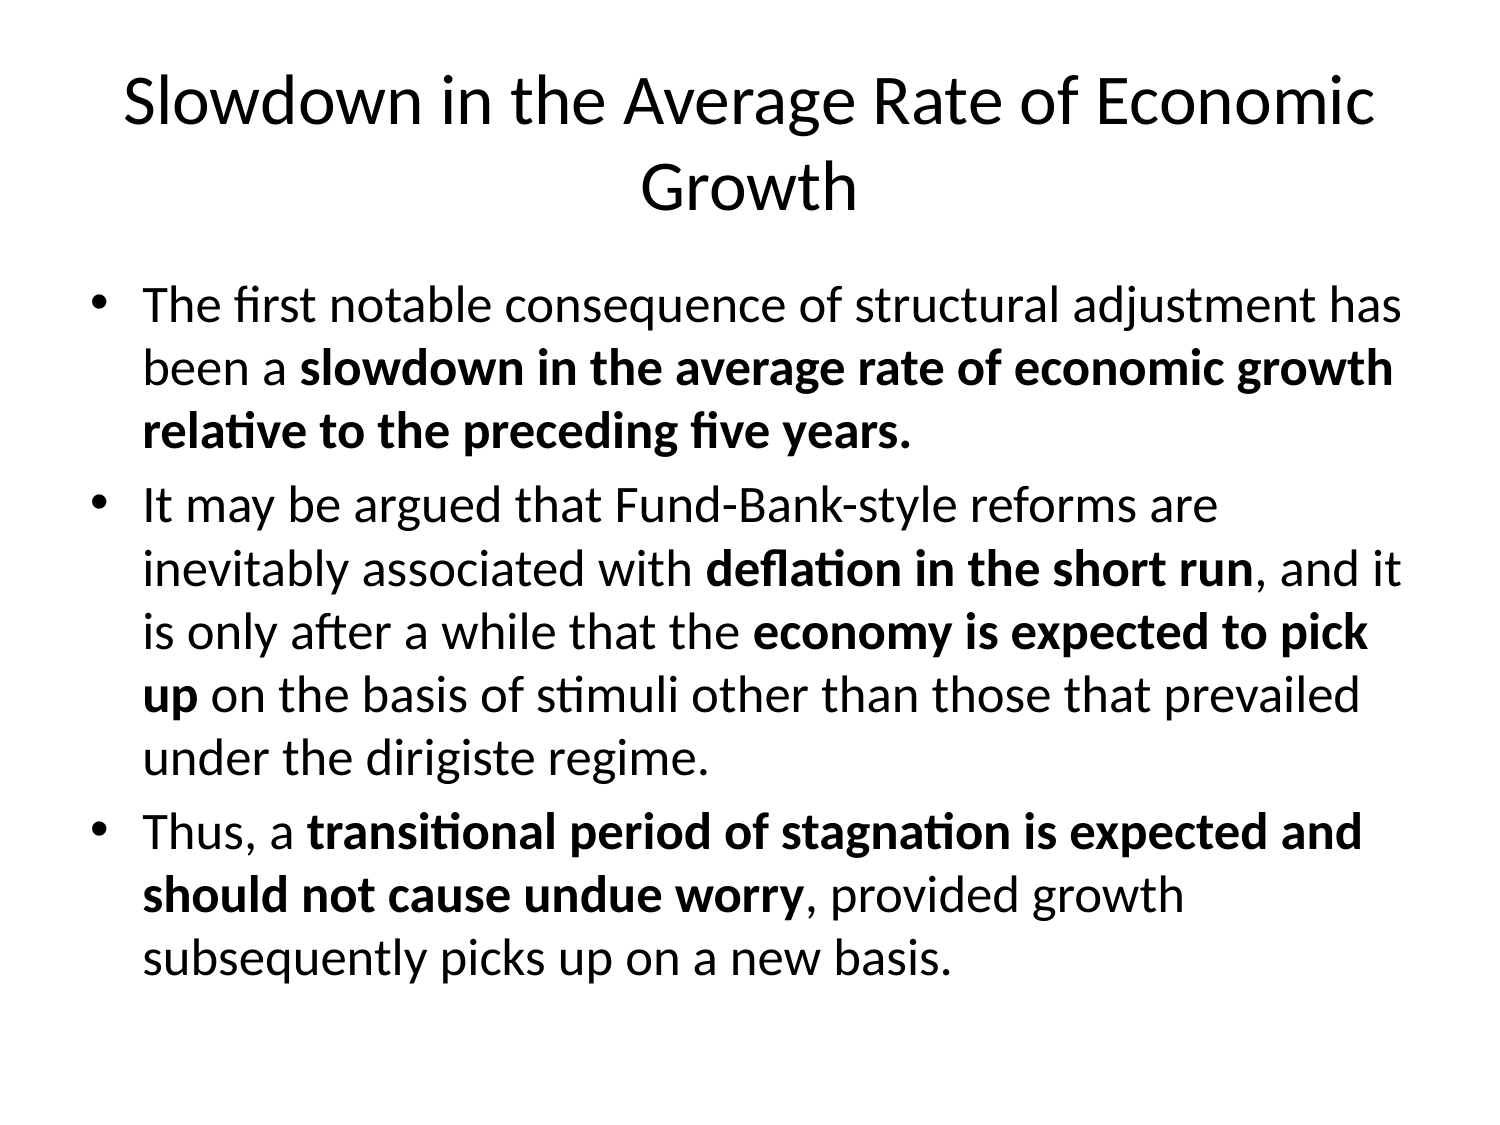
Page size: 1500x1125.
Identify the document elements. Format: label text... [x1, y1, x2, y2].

title Slowdown in the Average Rate of Economic Growth [75, 45, 1425, 233]
list The first notable consequence of structural adjustment has been a slowdown in the average rate of economic growth relative to the preceding five years. It may be argued that Fund-Bank-style reforms are inevitably associated with deflation in the short run, and it is only after a while that the economy is expected to pick up on the basis of stimuli other than those that prevailed under the dirigiste regime. Thus, a transitional period of stagnation is expected and should not cause undue worry, provided growth subsequently picks up on a new basis. [75, 262, 1425, 1005]
